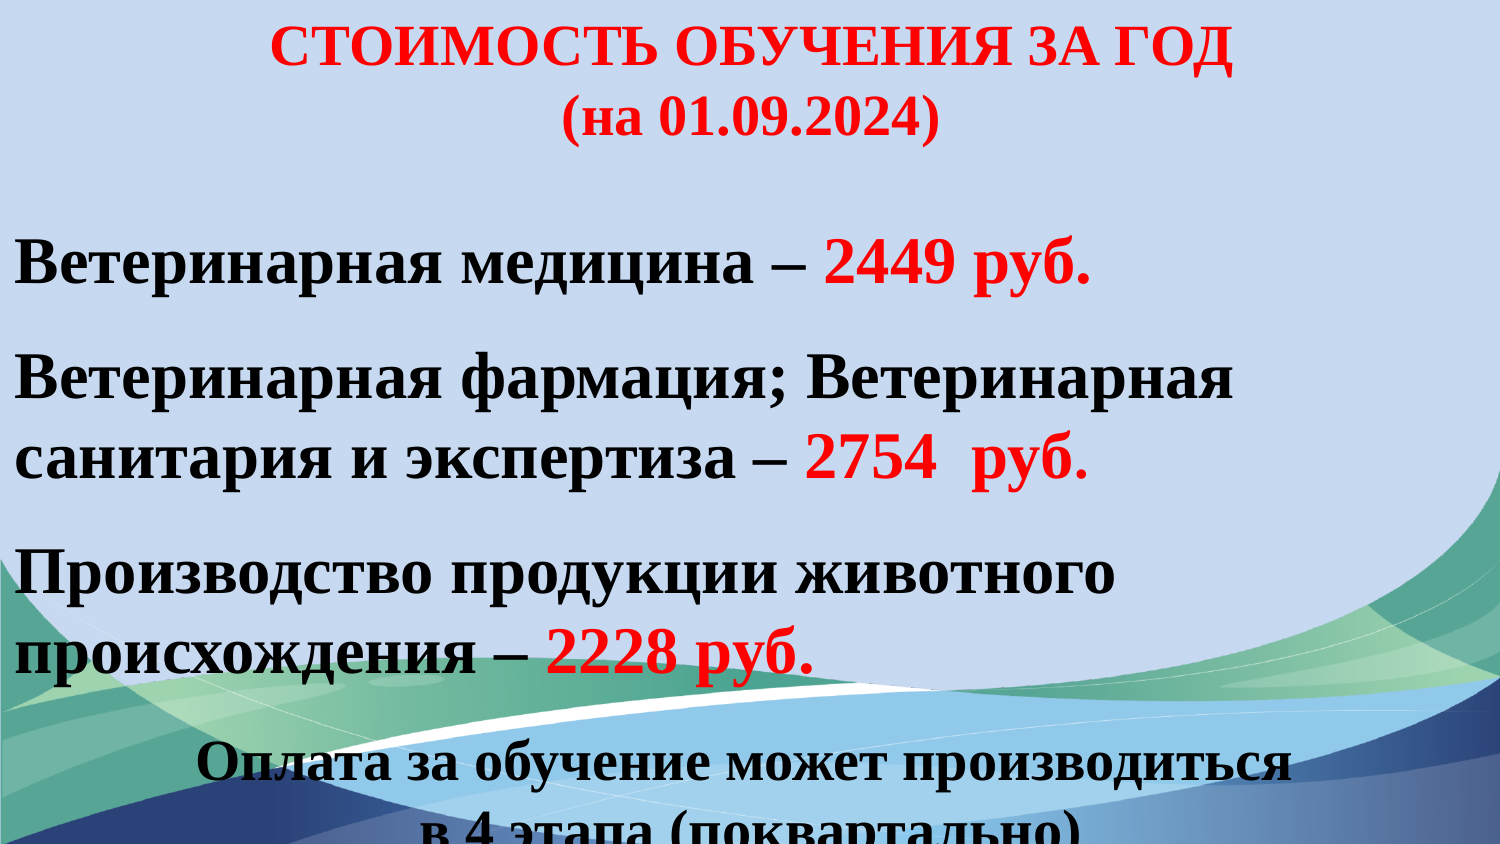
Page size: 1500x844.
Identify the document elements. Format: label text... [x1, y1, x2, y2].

text_box СТОИМОСТЬ ОБУЧЕНИЯ ЗА ГОД (на 01.09.2024) Ветеринарная медицина – 2449 руб. Ветеринарная фармация; Ветеринарная санитария и экспертиза – 2754 руб. Производство продукции животного происхождения – 2228 руб. Оплата за обучение может производиться в 4 этапа (поквартально) [0, 0, 1500, 459]
picture [0, 460, 1500, 844]
